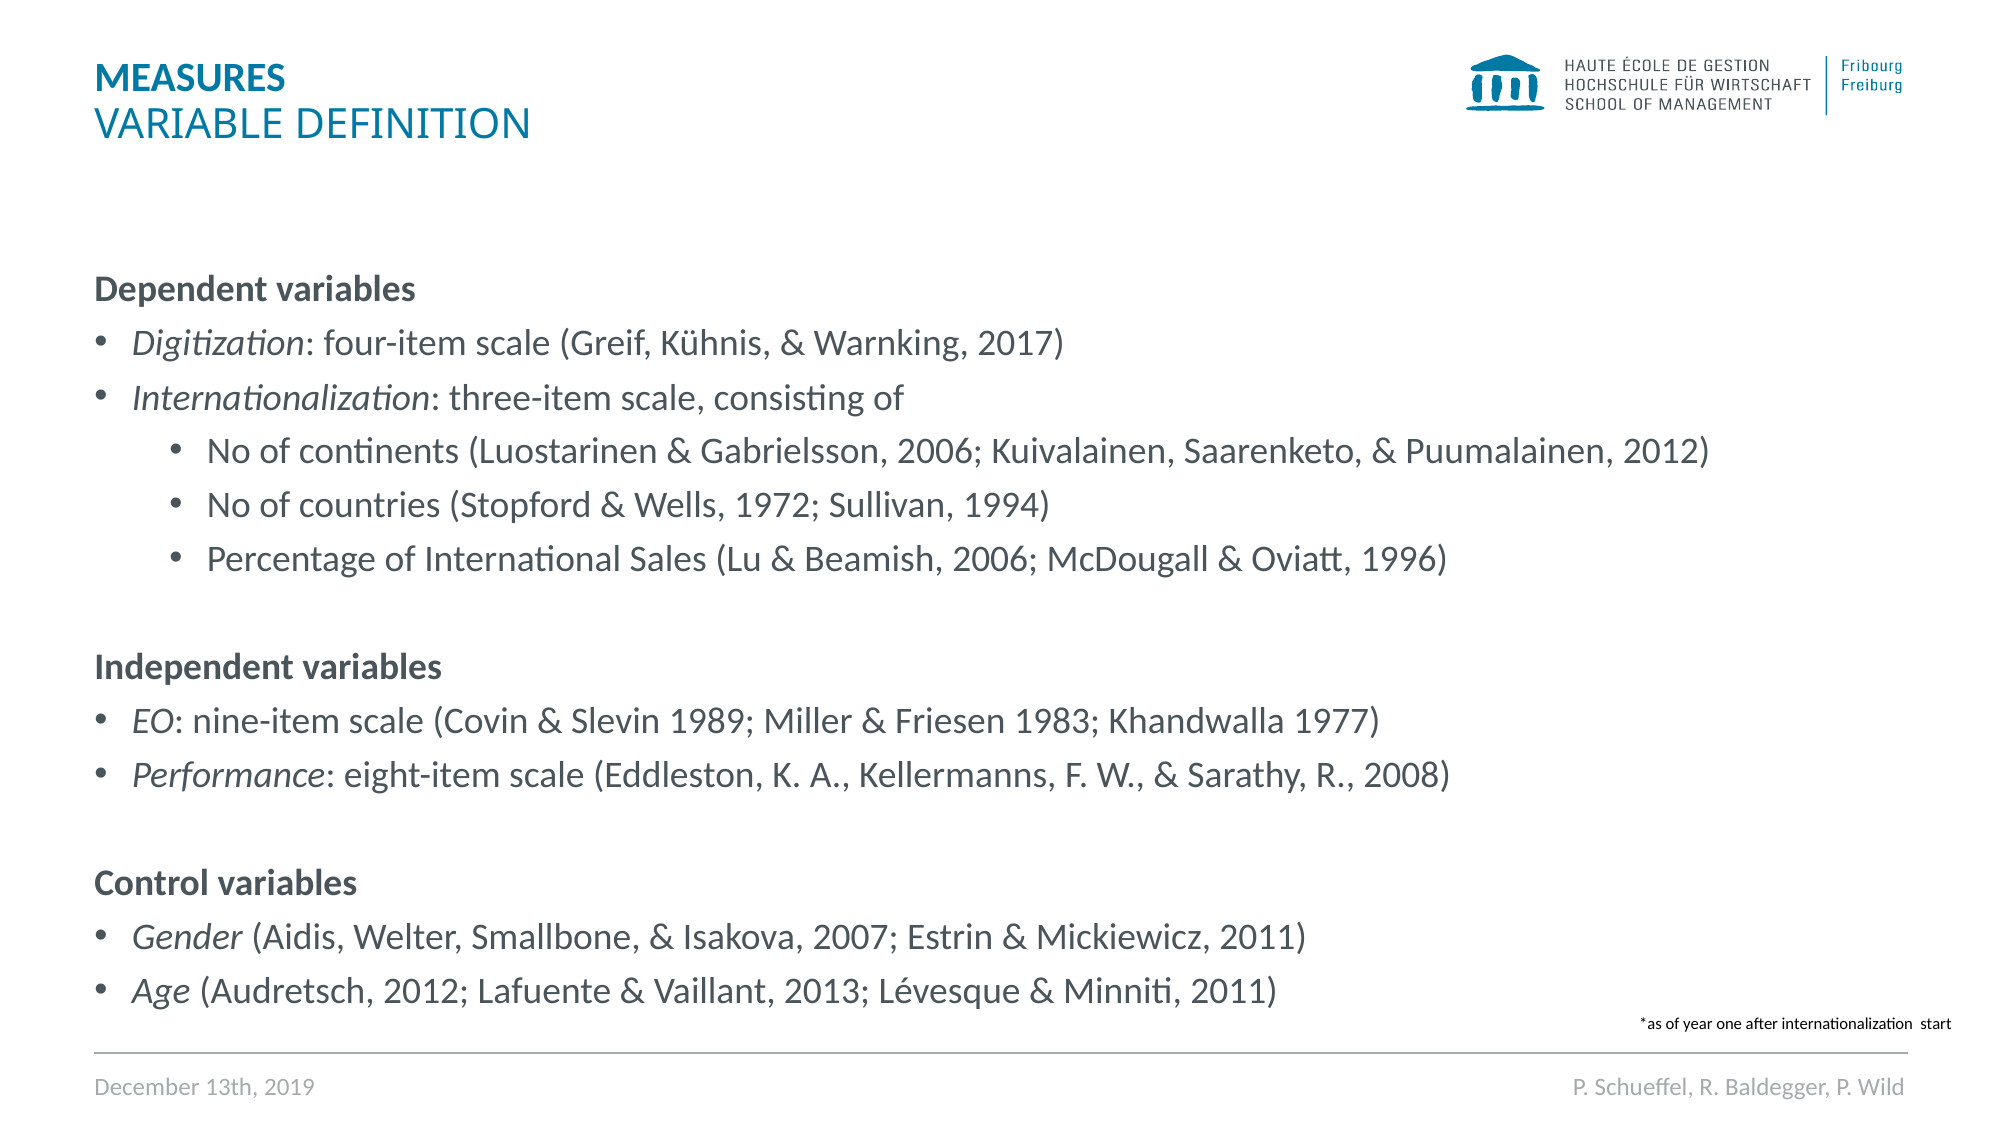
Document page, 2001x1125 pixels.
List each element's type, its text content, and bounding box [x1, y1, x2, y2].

list Variable Definition [94, 101, 1413, 149]
footer P. Schueffel, R. Baldegger, P. Wild [1206, 1070, 1906, 1103]
title Measures [94, 54, 1413, 101]
text_box *as of year one after internationalization start [1624, 1005, 1967, 1041]
list Dependent variables Digitization: four-item scale (Greif, Kühnis, & Warnking, 2017) Internationalization: three-item scale, consisting of No of continents (Luostarinen & Gabrielsson, 2006; Kuivalainen, Saarenketo, & Puumalainen, 2012) No of countries (Stopford & Wells, 1972; Sullivan, 1994) Percentage of International Sales (Lu & Beamish, 2006; McDougall & Oviatt, 1996) Independent variables EO: nine-item scale (Covin & Slevin 1989; Miller & Friesen 1983; Khandwalla 1977) Performance: eight-item scale (Eddleston, K. A., Kellermanns, F. W., & Sarathy, R., 2008) Control variables Gender (Aidis, Welter, Smallbone, & Isakova, 2007; Estrin & Mickiewicz, 2011) Age (Audretsch, 2012; Lafuente & Vaillant, 2013; Lévesque & Minniti, 2011) [94, 255, 2000, 977]
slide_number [94, 1070, 588, 1103]
